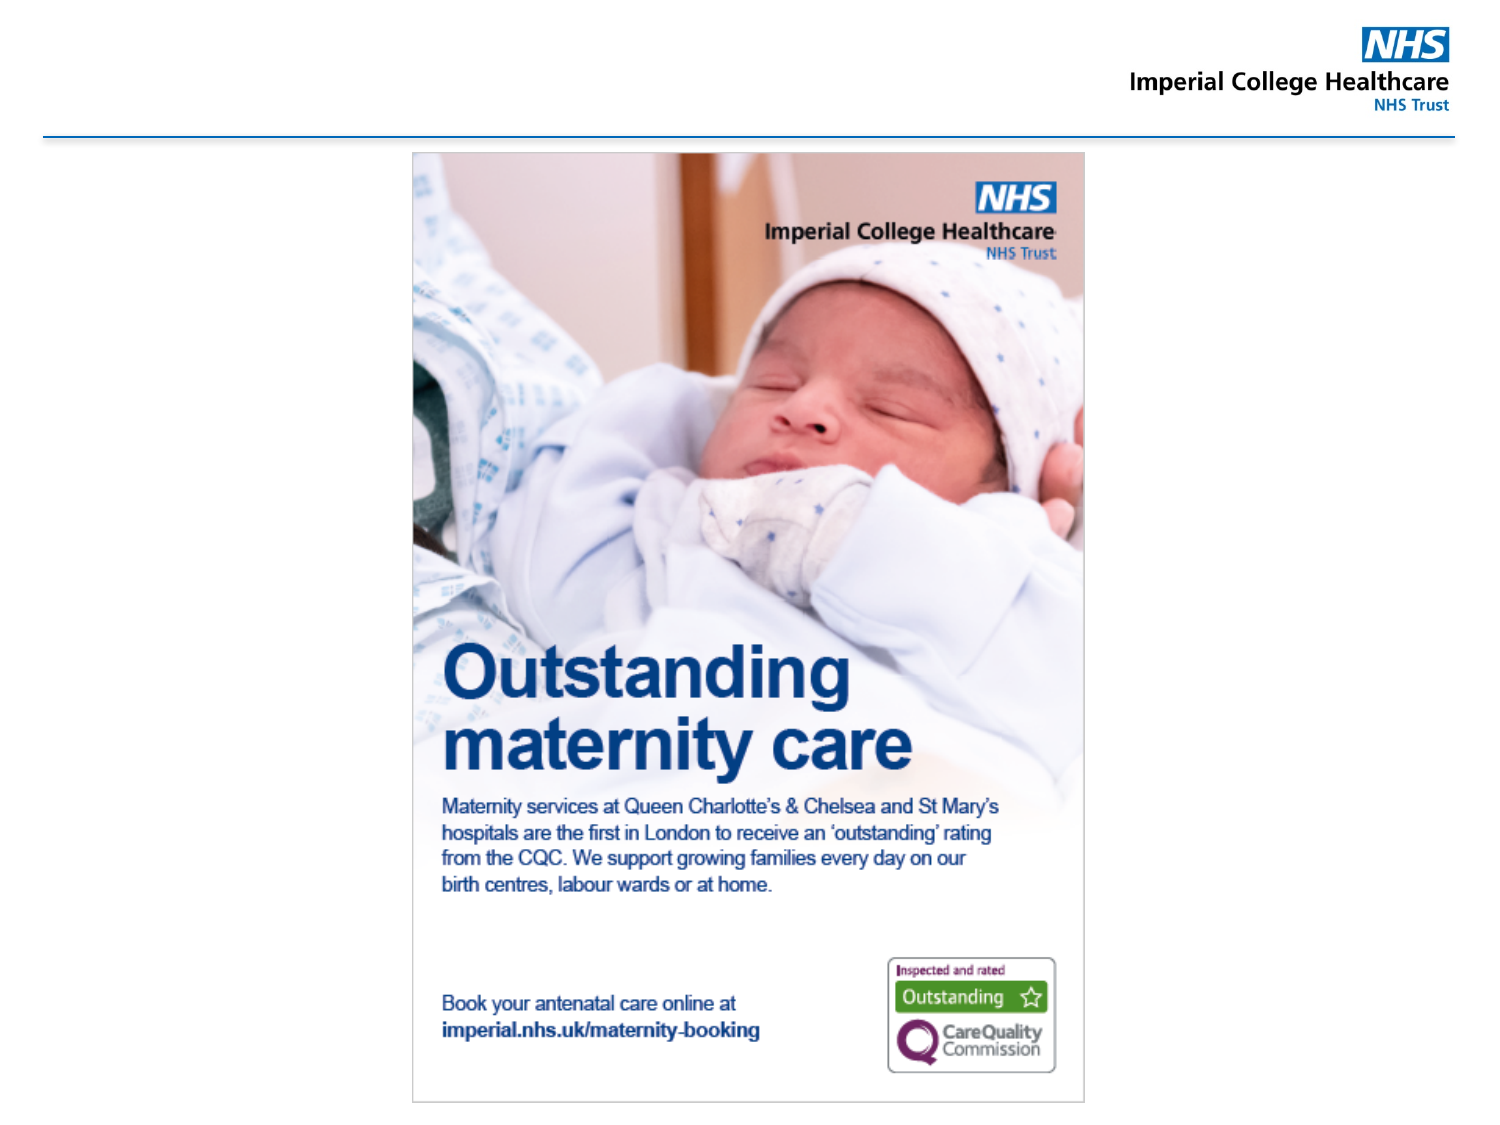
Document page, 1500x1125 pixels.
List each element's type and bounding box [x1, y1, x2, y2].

picture [412, 152, 1086, 1103]
picture [1124, 18, 1455, 119]
